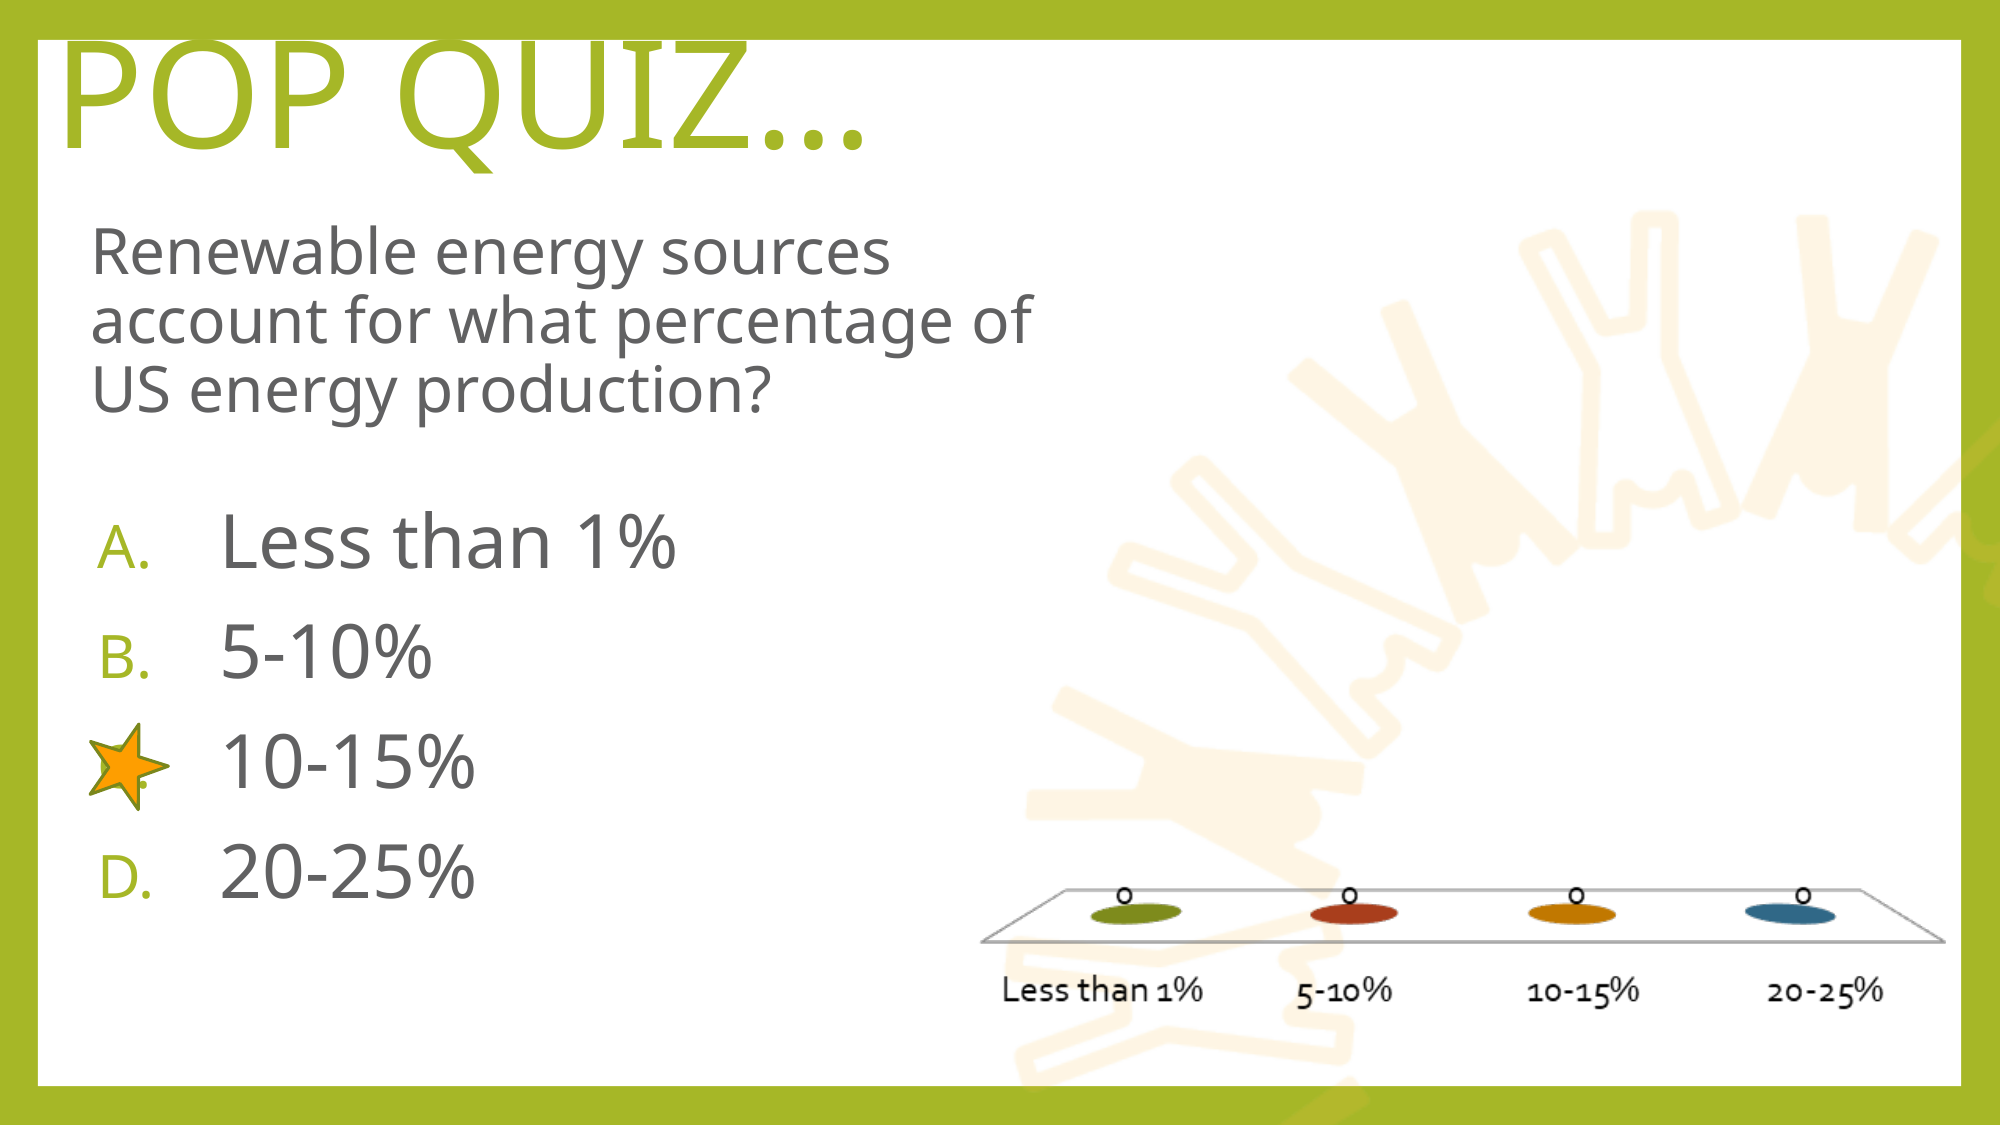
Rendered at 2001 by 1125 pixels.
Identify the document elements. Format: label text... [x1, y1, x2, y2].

text_box pop quiz… [38, 0, 1659, 212]
text_box [958, 280, 1961, 1125]
list Less than 1% 5-10% 10-15% 20-25% [75, 496, 888, 983]
title Renewable energy sources account for what percentage of US energy production? [75, 212, 1074, 434]
text_box [607, 434, 958, 1125]
text_box [1074, 112, 2000, 1125]
text_box [88, 722, 170, 812]
